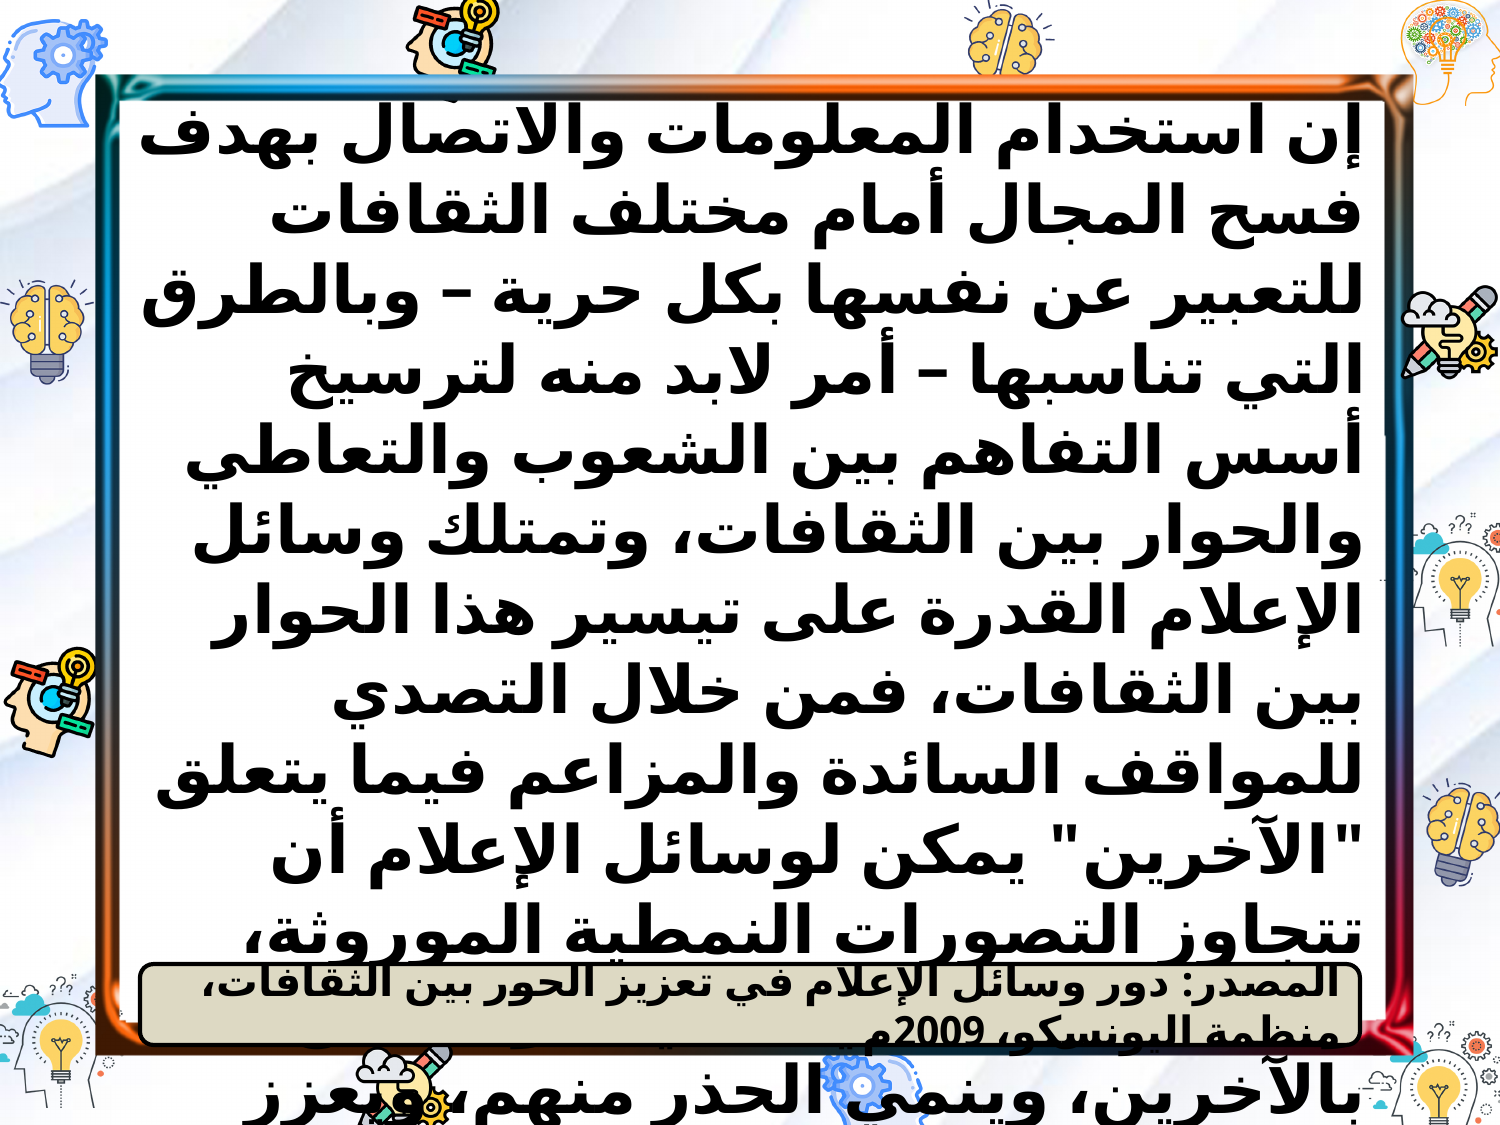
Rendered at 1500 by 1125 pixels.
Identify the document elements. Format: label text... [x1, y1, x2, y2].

text_box إن استخدام المعلومات والاتصال بهدف فسح المجال أمام مختلف الثقافات للتعبير عن نفسها بكل حرية – وبالطرق التي تناسبها – أمر لابد منه لترسيخ أسس التفاهم بين الشعوب والتعاطي والحوار بين الثقافات، وتمتلك وسائل الإعلام القدرة على تيسير هذا الحوار بين الثقافات، فمن خلال التصدي للمواقف السائدة والمزاعم فيما يتعلق "الآخرين" يمكن لوسائل الإعلام أن تتجاوز التصورات النمطية الموروثة، وتبدد الجهل الذي يغذي سوء الظن بالآخرين، وينمي الحذر منهم، ويعزز روح التسامح والقبول بالاختلاف، بحيث يصبح التنوع فضيلة وفرصة للتفاهم. [105, 79, 1382, 1125]
picture [0, 0, 1500, 1125]
text_box المصدر: دور وسائل الإعلام في تعزيز الحور بين الثقافات، منظمة اليونسكو، 2009م [137, 961, 1363, 1048]
